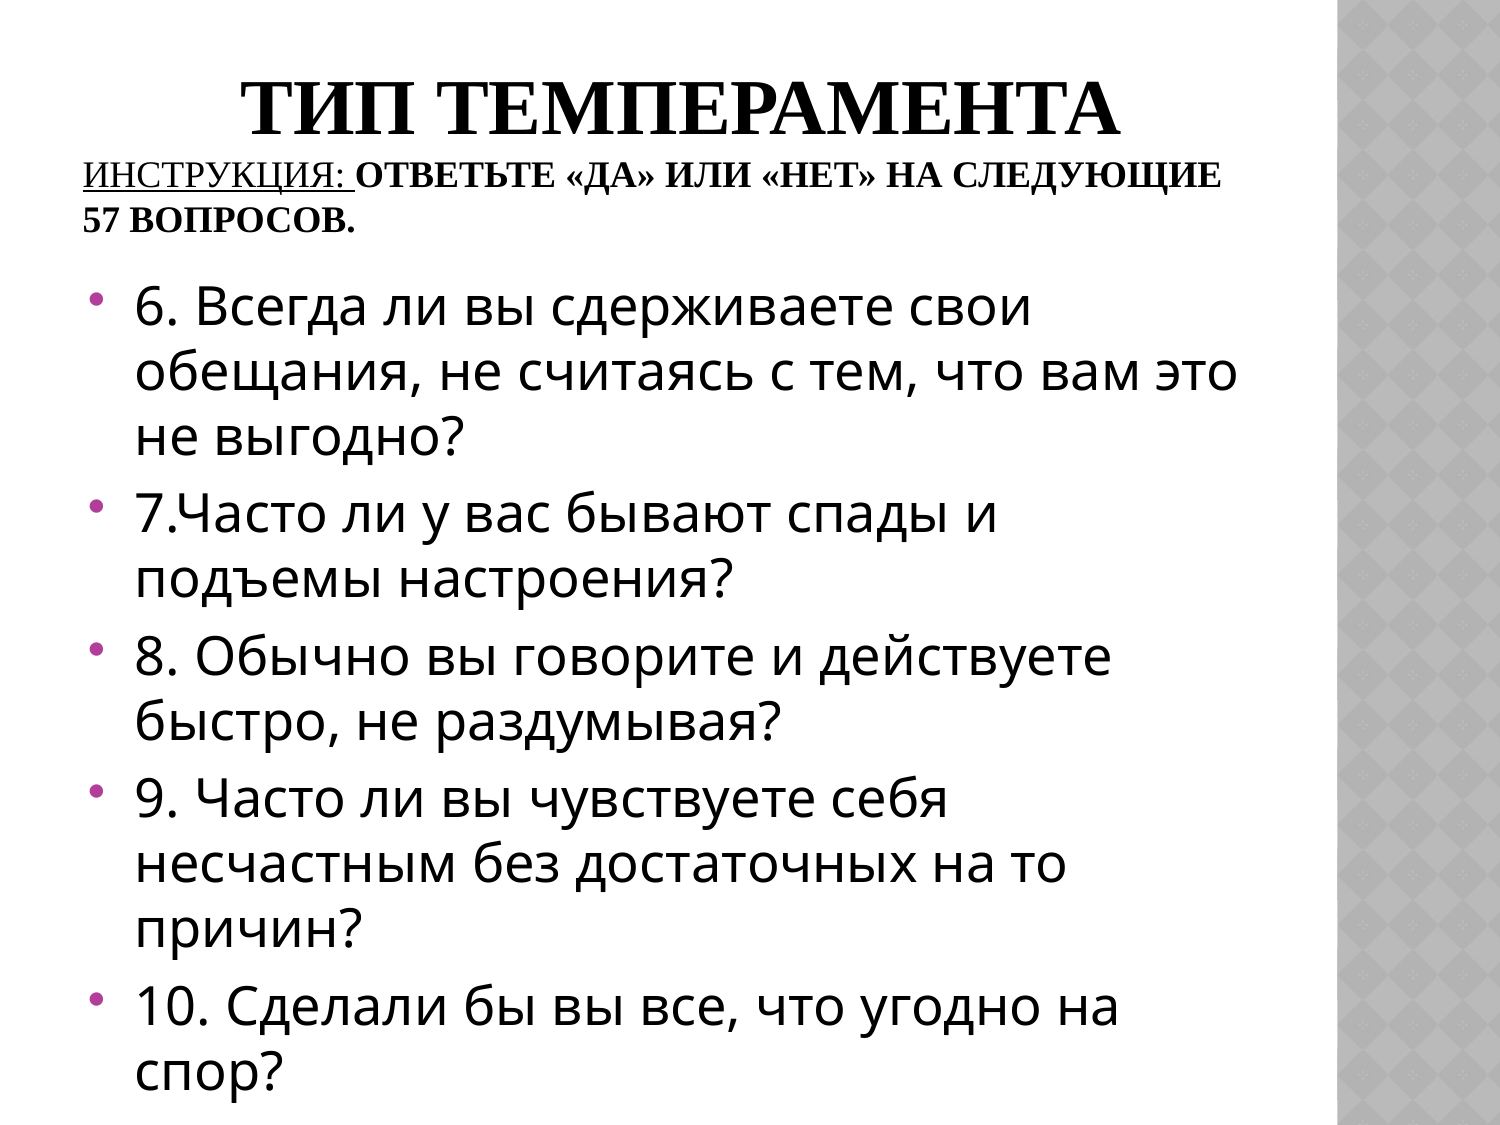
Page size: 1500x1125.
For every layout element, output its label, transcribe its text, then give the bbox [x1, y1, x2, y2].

title Тип Темперамента Инструкция: Ответьте «да» или «нет» на следующие 57 вопросов. [75, 52, 1263, 240]
list 6. Всегда ли вы сдерживаете свои обещания, не считаясь с тем, что вам это не выгодно? 7.Часто ли у вас бывают спады и подъемы настроения? 8. Обычно вы говорите и действуете быстро, не раздумывая? 9. Часто ли вы чувствуете себя несчастным без достаточных на то причин? 10. Сделали бы вы все, что угодно на спор? [75, 264, 1263, 1059]
